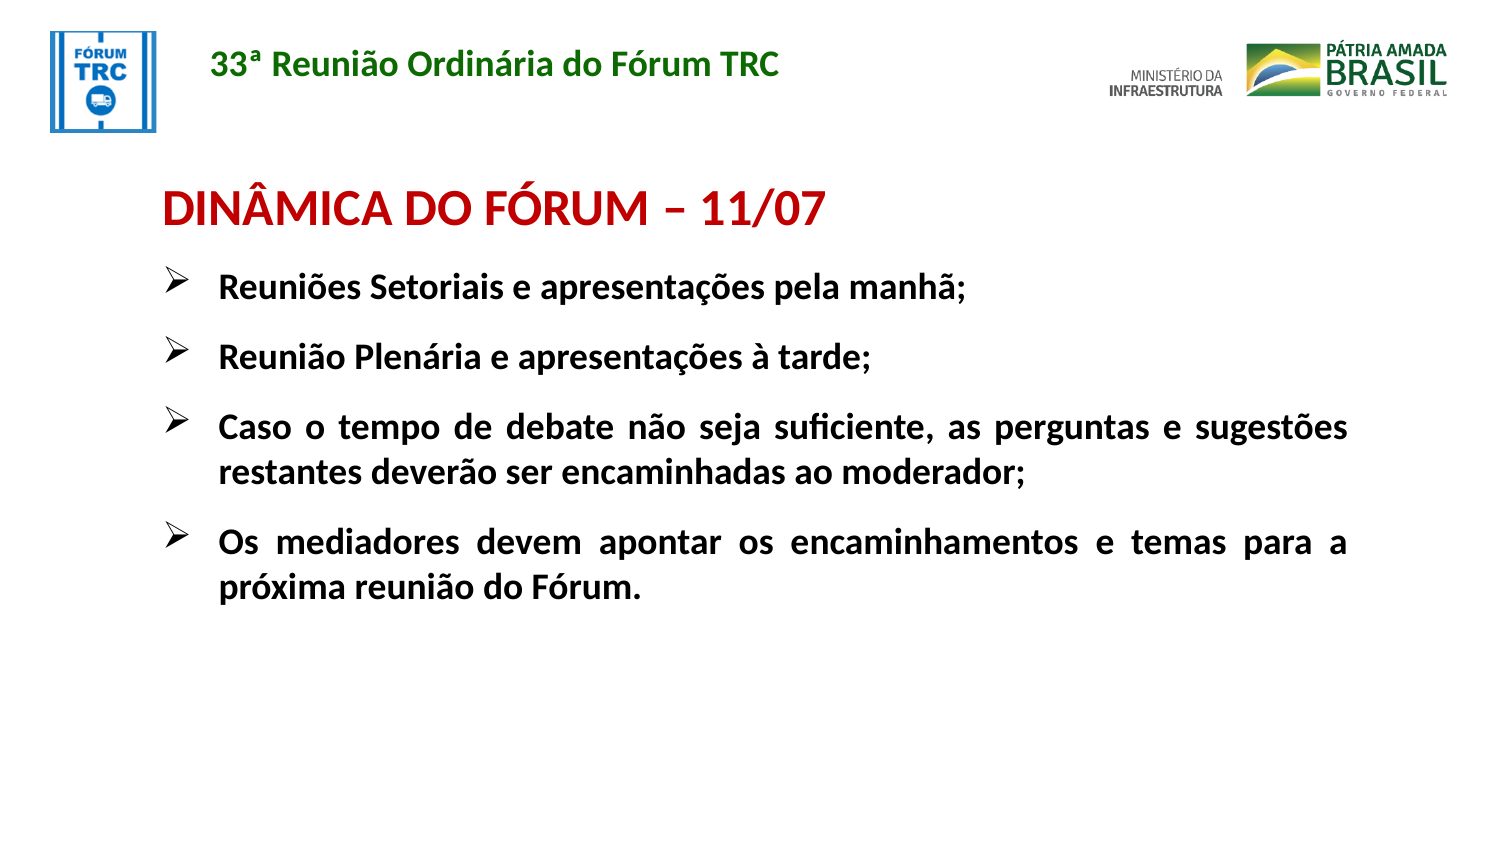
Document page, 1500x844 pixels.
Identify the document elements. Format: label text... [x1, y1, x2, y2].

picture [49, 30, 157, 133]
text_box DINÂMICA DO FÓRUM – 11/07 [147, 166, 1217, 244]
text_box 33ª Reunião Ordinária do Fórum TRC [194, 32, 1034, 92]
picture [1097, 31, 1459, 104]
text_box Reuniões Setoriais e apresentações pela manhã; Reunião Plenária e apresentações à tarde; Caso o tempo de debate não seja suficiente, as perguntas e sugestões restantes deverão ser encaminhadas ao moderador; Os mediadores devem apontar os encaminhamentos e temas para a próxima reunião do Fórum. [147, 254, 1365, 615]
